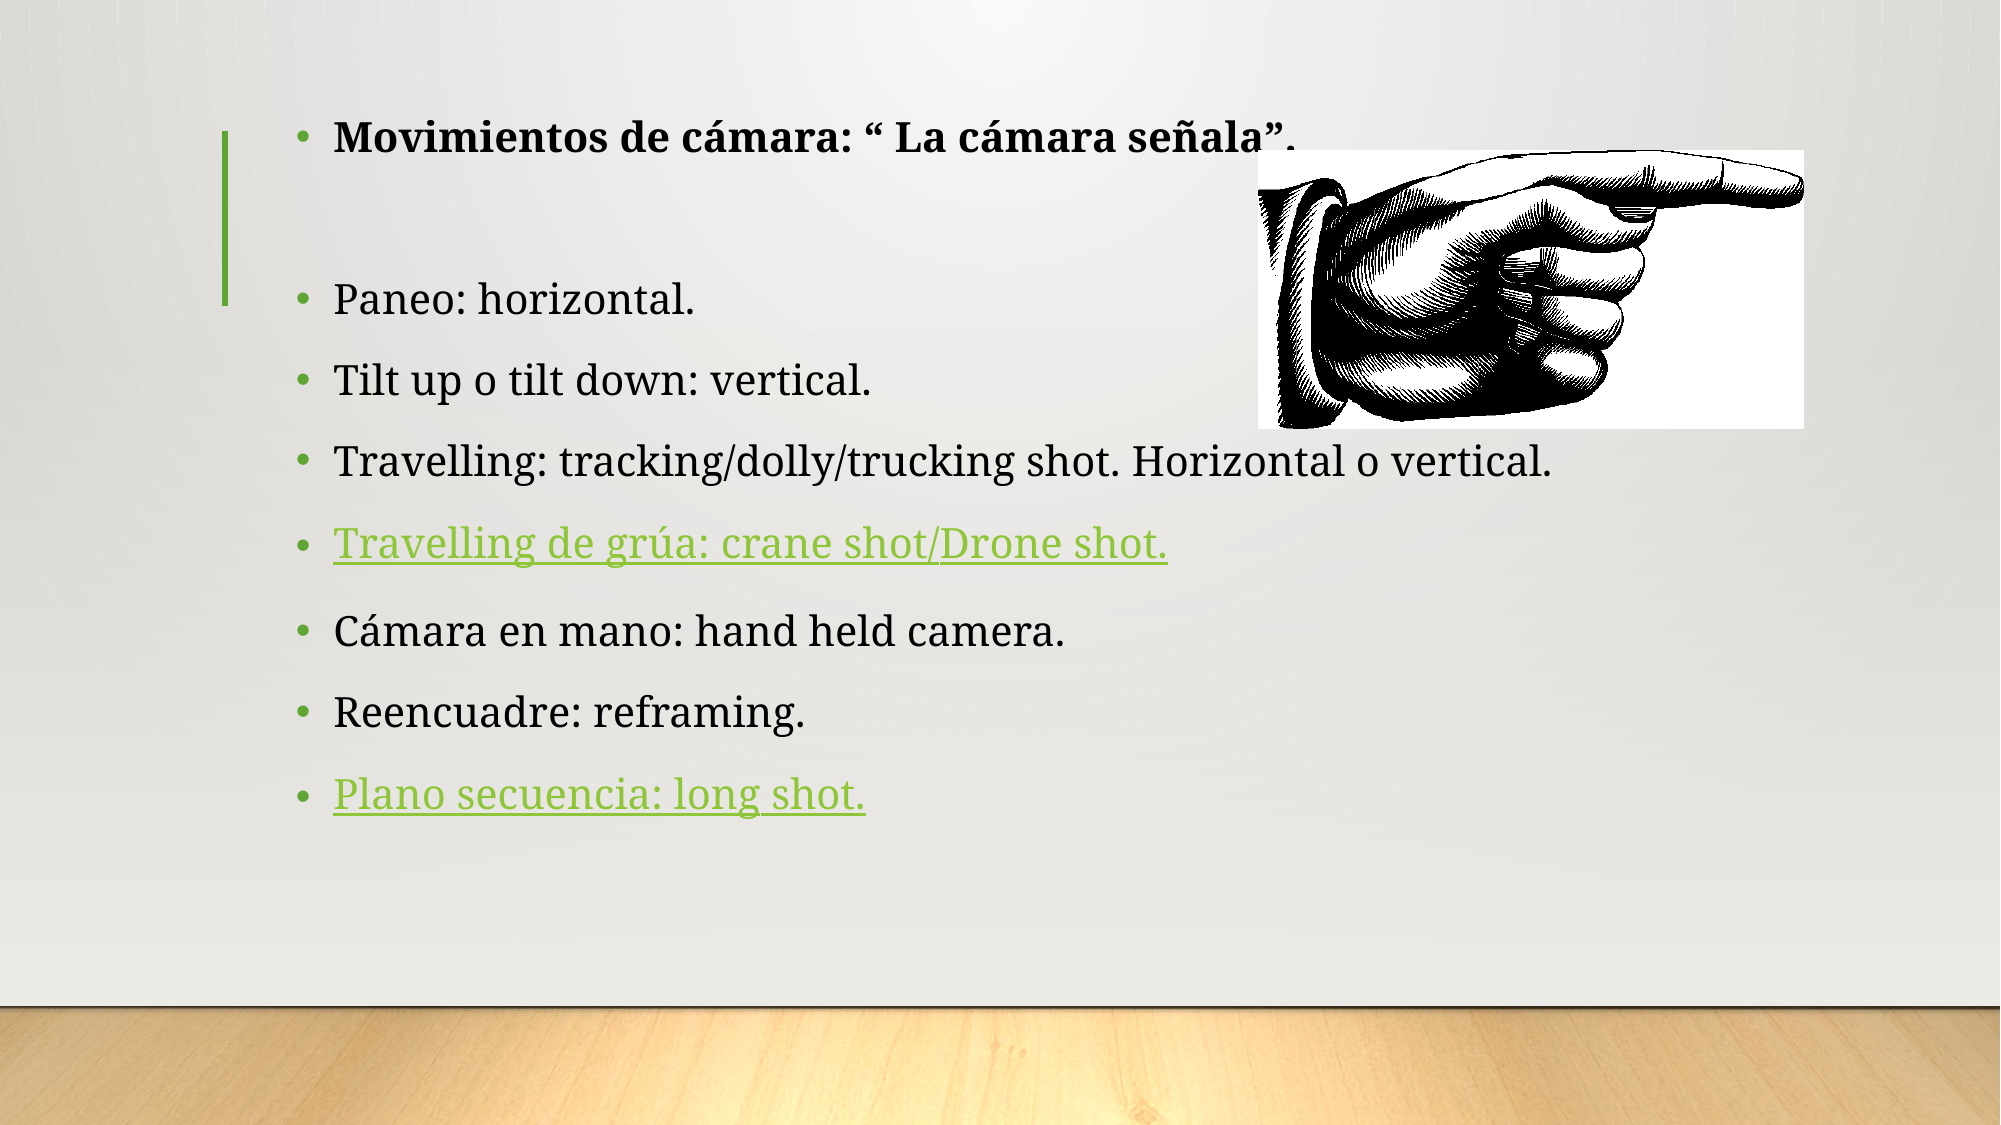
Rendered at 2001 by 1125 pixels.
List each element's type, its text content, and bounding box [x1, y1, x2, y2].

picture [1257, 150, 1804, 430]
list Movimientos de cámara: “ La cámara señala”. Paneo: horizontal. Tilt up o tilt down: vertical. Travelling: tracking/dolly/trucking shot. Horizontal o vertical. Travelling de grúa: crane shot/Drone shot. Cámara en mano: hand held camera. Reencuadre: reframing. Plano secuencia: long shot. [280, 93, 1843, 856]
picture [0, 1006, 2000, 1125]
